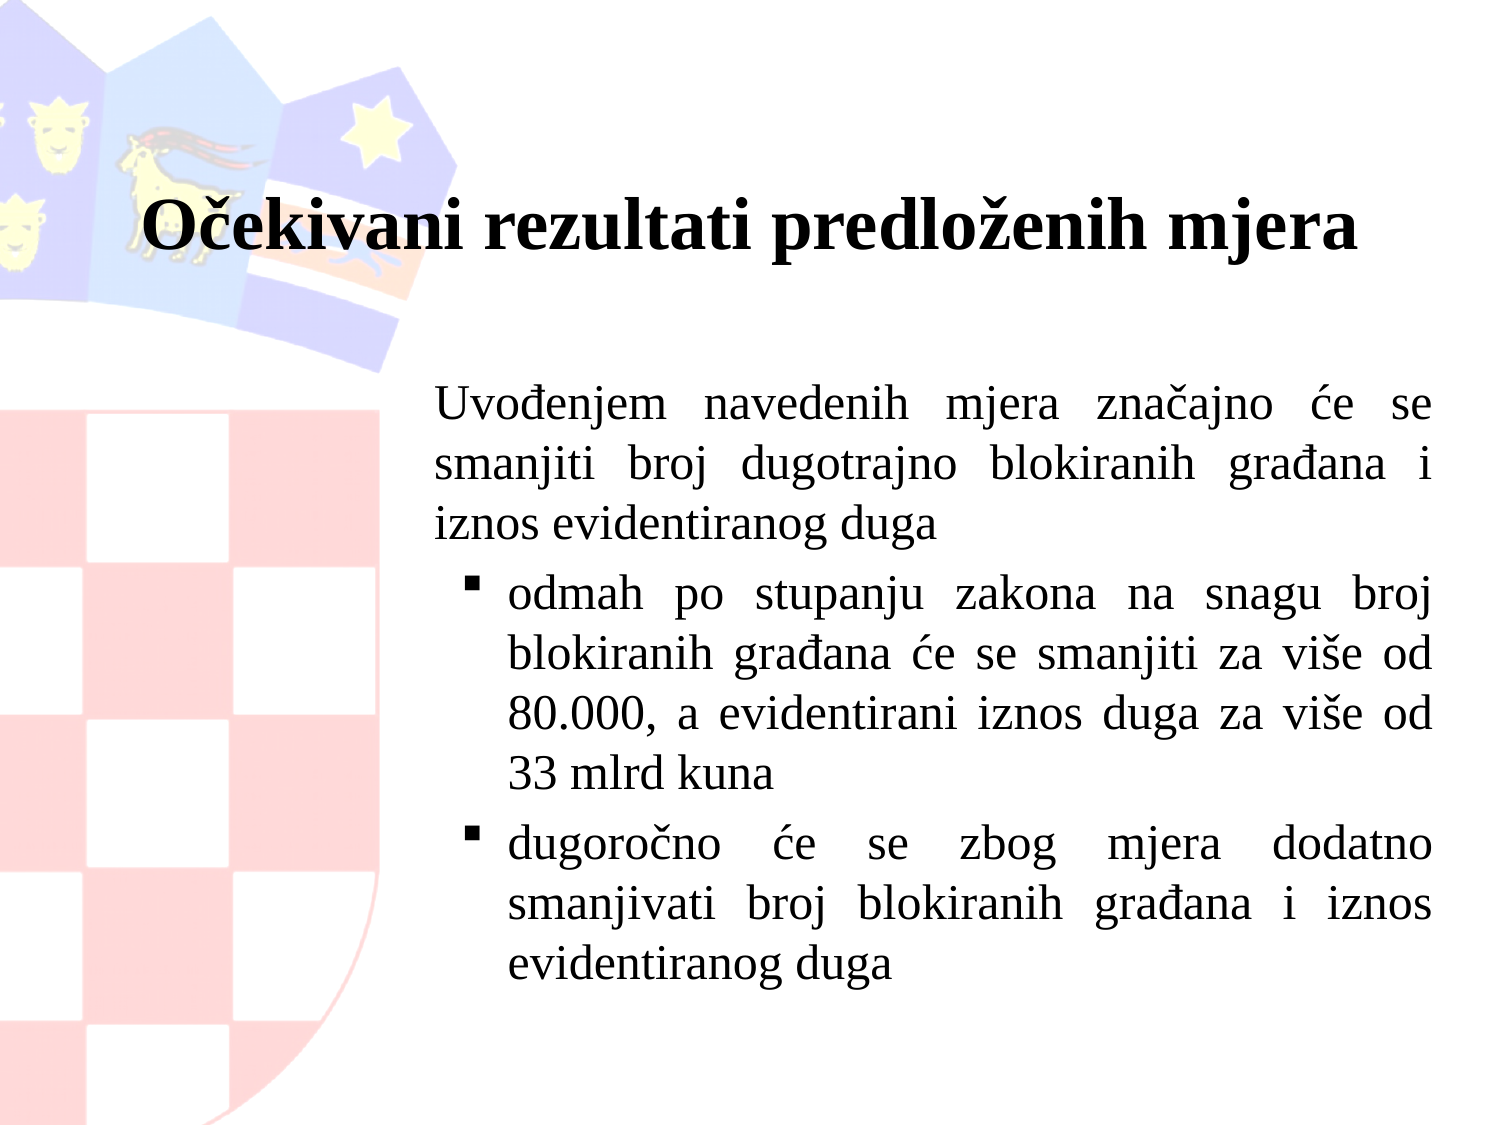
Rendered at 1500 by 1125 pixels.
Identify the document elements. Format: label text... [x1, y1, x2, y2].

title Očekivani rezultati predloženih mjera [81, 90, 1419, 350]
list Uvođenjem navedenih mjera značajno će se smanjiti broj dugotrajno blokiranih građana i iznos evidentiranog duga odmah po stupanju zakona na snagu broj blokiranih građana će se smanjiti za više od 80.000, a evidentirani iznos duga za više od 33 mlrd kuna dugoročno će se zbog mjera dodatno smanjivati broj blokiranih građana i iznos evidentiranog duga [419, 361, 1449, 1000]
